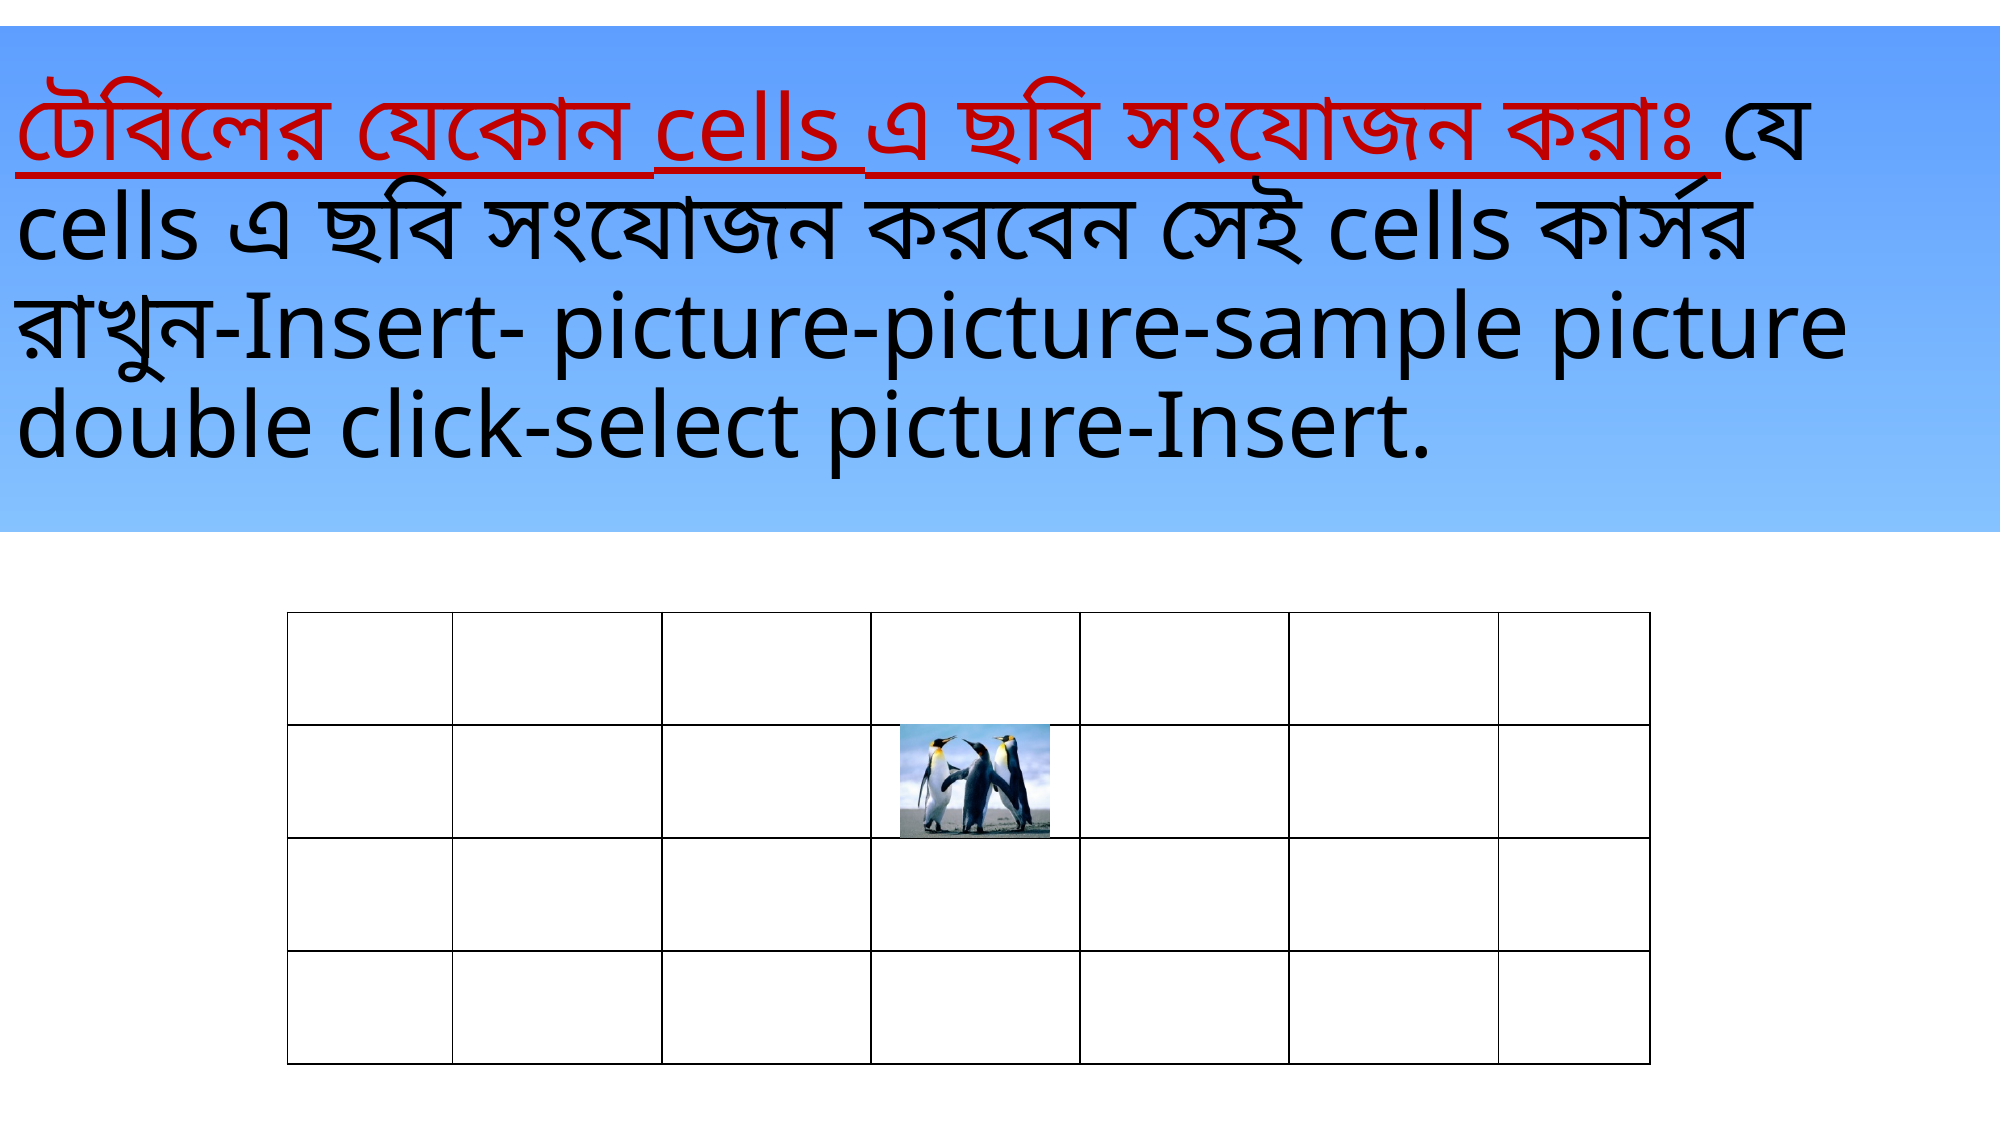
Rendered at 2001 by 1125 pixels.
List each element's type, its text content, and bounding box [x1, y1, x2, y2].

table_cell [663, 952, 870, 1063]
table_header [1290, 613, 1498, 724]
table_cell [288, 726, 452, 837]
table_header [1499, 613, 1649, 724]
table_cell [1290, 839, 1498, 950]
table_header [1081, 613, 1288, 724]
table_cell [663, 726, 870, 837]
table_header [288, 613, 452, 724]
table_cell [1290, 952, 1498, 1063]
title টেবিলের যেকোন cells এ ছবি সংযোজন করাঃ যে cells এ ছবি সংযোজন করবেন সেই cells কার্সর রাখুন-Insert- picture-picture-sample picture double click-select picture-Insert. [0, 26, 2000, 532]
table_cell [1499, 726, 1649, 837]
table_header [453, 613, 661, 724]
table_cell [1081, 952, 1288, 1063]
table_cell [453, 839, 661, 950]
table_header [663, 613, 870, 724]
table_cell [453, 952, 661, 1063]
table_header [872, 613, 1079, 724]
table_cell [1290, 726, 1498, 837]
table_cell [1081, 839, 1288, 950]
table_cell [1499, 839, 1649, 950]
table_cell [663, 839, 870, 950]
table_cell [872, 952, 1079, 1063]
table_cell [288, 952, 452, 1063]
table_cell [872, 726, 899, 837]
picture [899, 724, 1050, 838]
table_cell [1081, 726, 1288, 837]
table_cell [1050, 726, 1079, 837]
table_cell [453, 726, 661, 837]
table_cell [1499, 952, 1649, 1063]
table_cell [872, 839, 1079, 950]
table_cell [288, 839, 452, 950]
